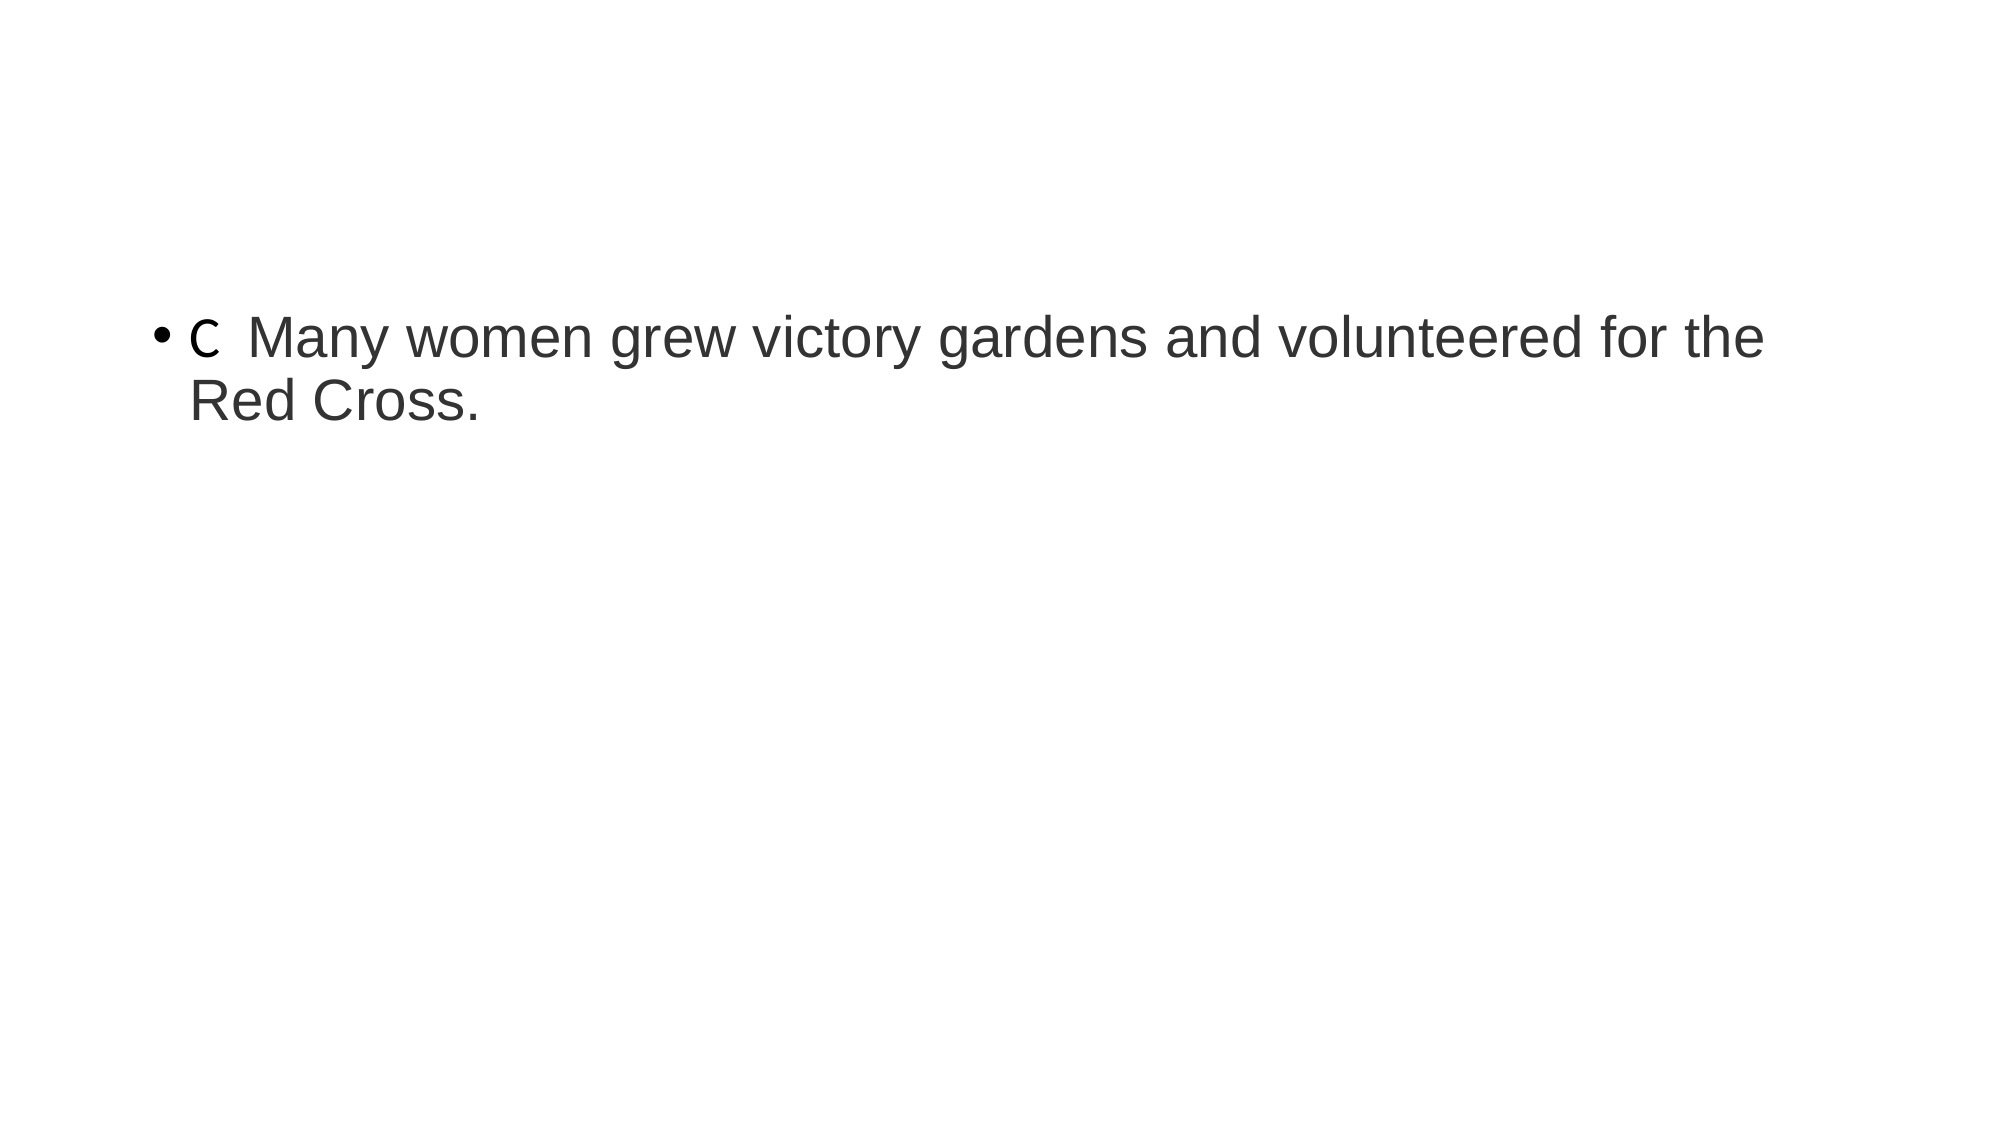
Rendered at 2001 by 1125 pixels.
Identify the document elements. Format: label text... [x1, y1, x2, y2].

list C Many women grew victory gardens and volunteered for the Red Cross. [137, 299, 1863, 1014]
